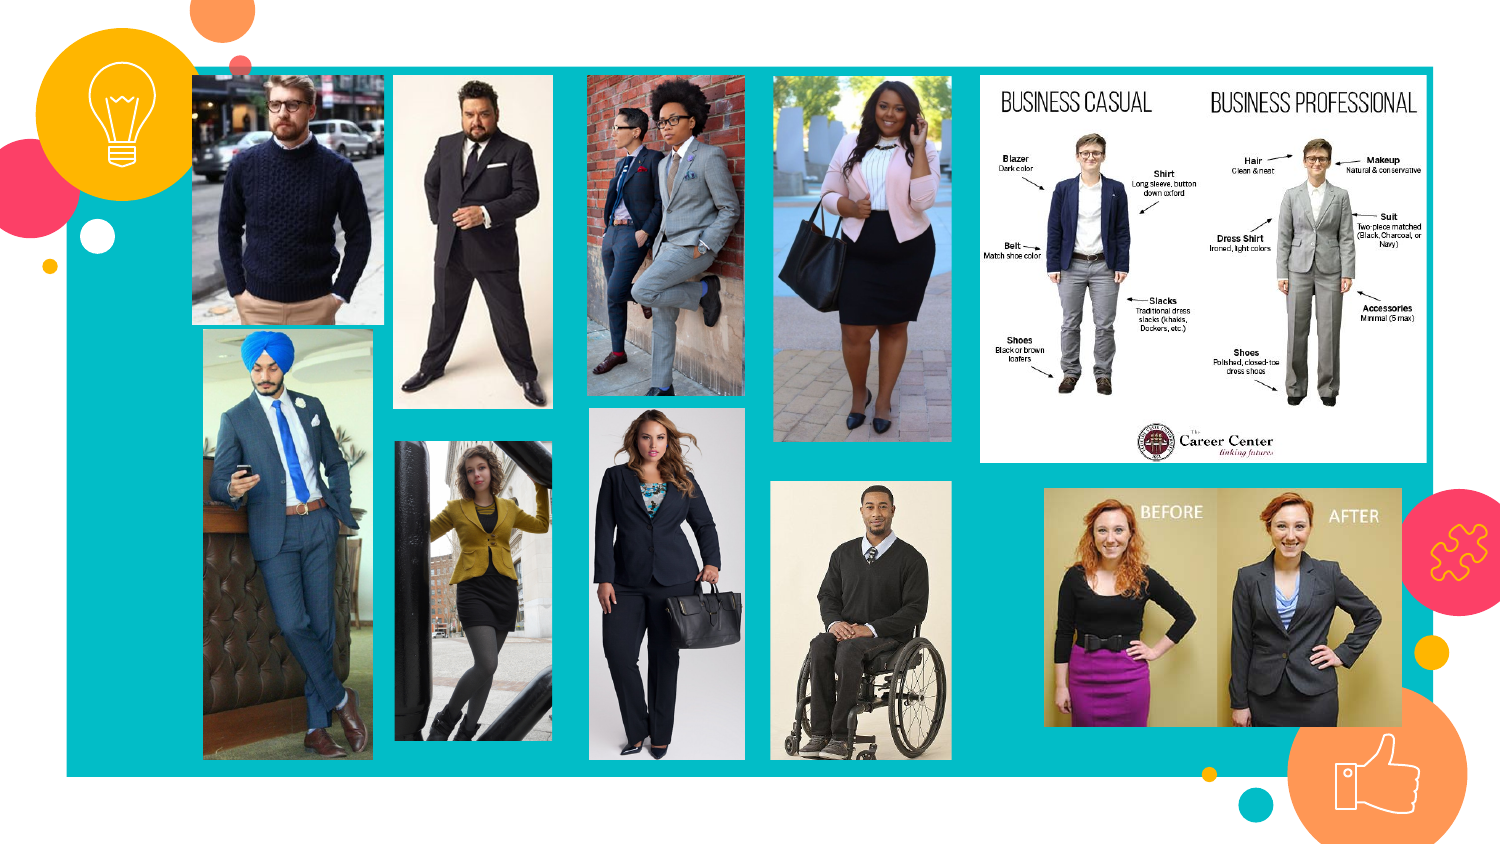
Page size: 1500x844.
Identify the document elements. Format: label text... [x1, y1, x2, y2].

picture [393, 75, 553, 409]
slide_number 14 [1331, 68, 1422, 73]
picture [589, 407, 746, 760]
picture [979, 75, 1427, 463]
picture [1044, 488, 1402, 727]
picture [191, 75, 385, 325]
picture [770, 480, 952, 760]
picture [773, 76, 952, 442]
picture [587, 75, 746, 397]
picture [203, 329, 374, 760]
picture [394, 440, 553, 741]
